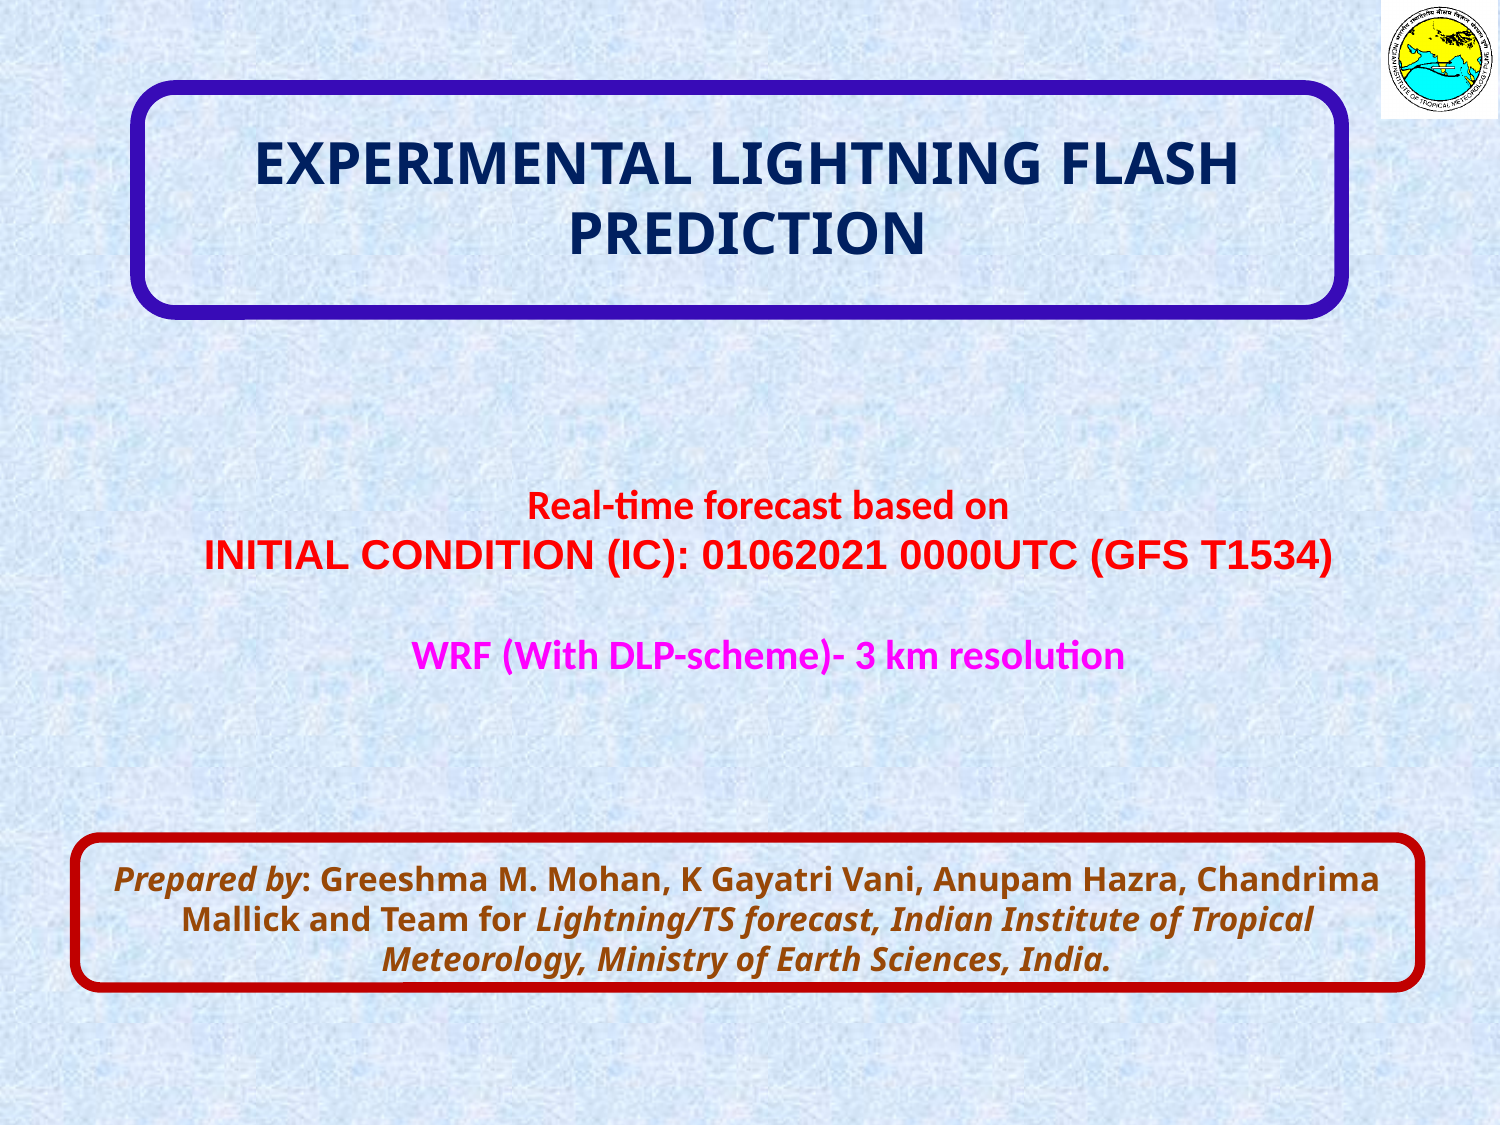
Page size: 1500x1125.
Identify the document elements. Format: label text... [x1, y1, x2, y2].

picture [0, 0, 1500, 1125]
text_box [62, 837, 1433, 988]
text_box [137, 87, 1357, 313]
text_box Real-time forecast based on INITIAL CONDITION (IC): 01062021 0000UTC (GFS T1534) WRF (With DLP-scheme)- 3 km resolution [87, 470, 1450, 686]
